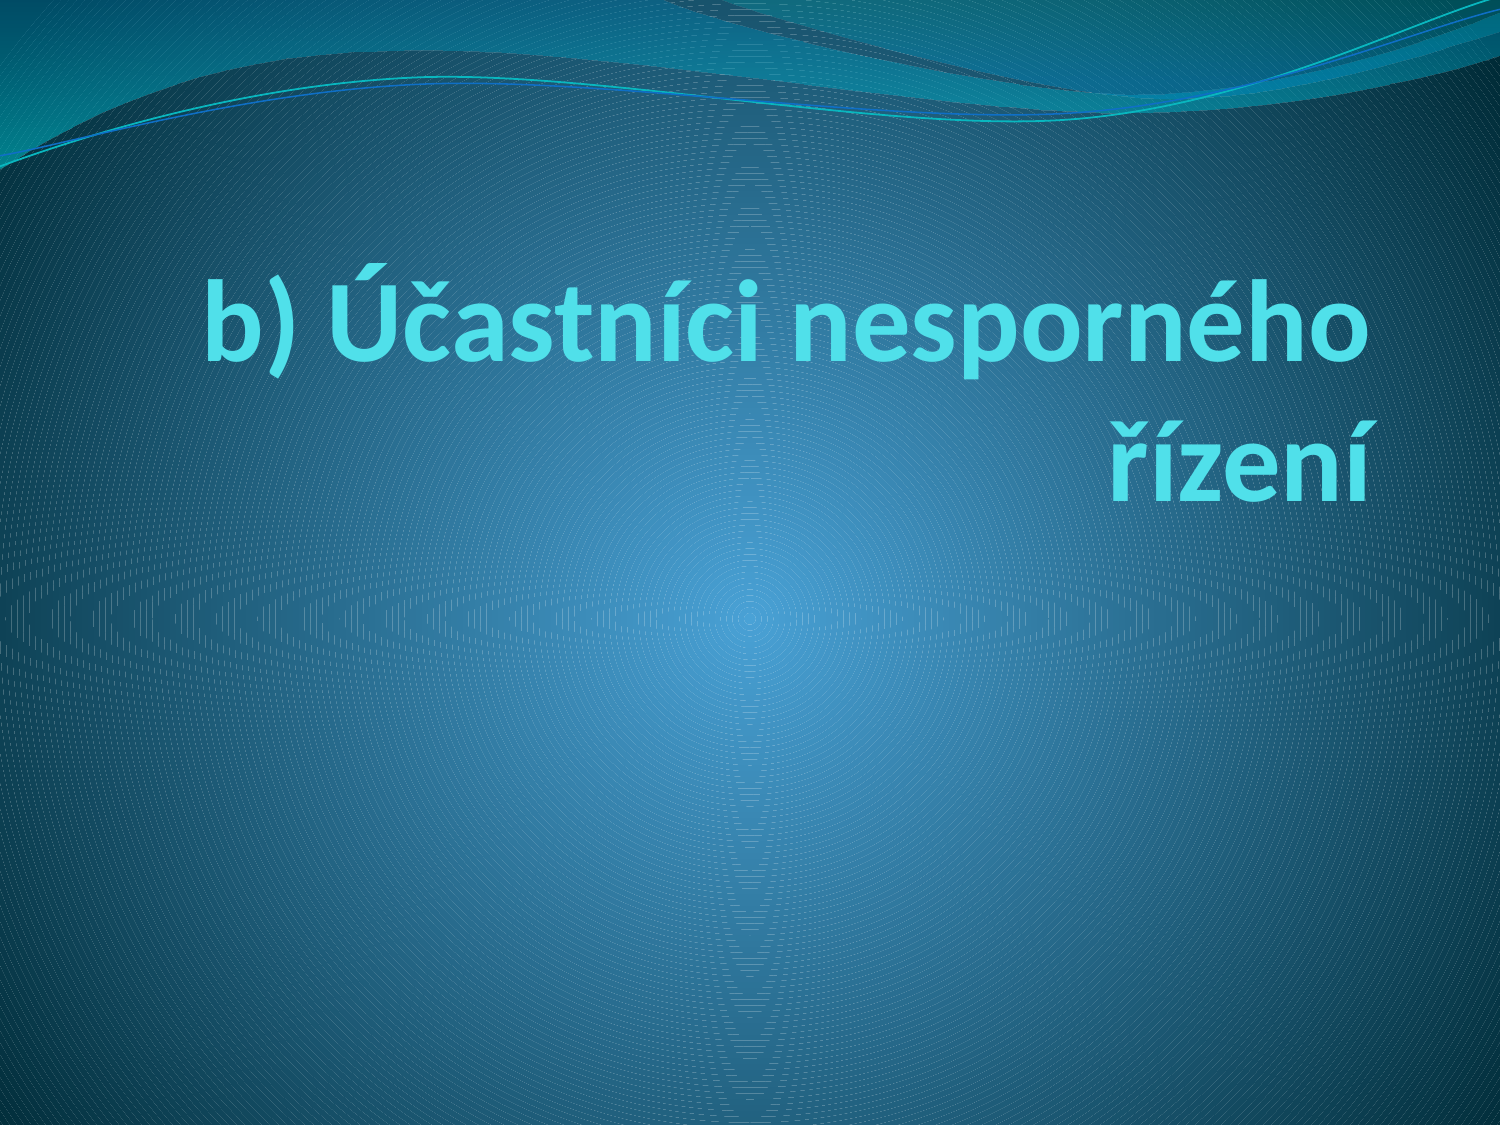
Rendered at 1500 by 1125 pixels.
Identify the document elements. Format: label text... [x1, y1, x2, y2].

title b) Účastníci nesporného řízení [87, 224, 1376, 525]
